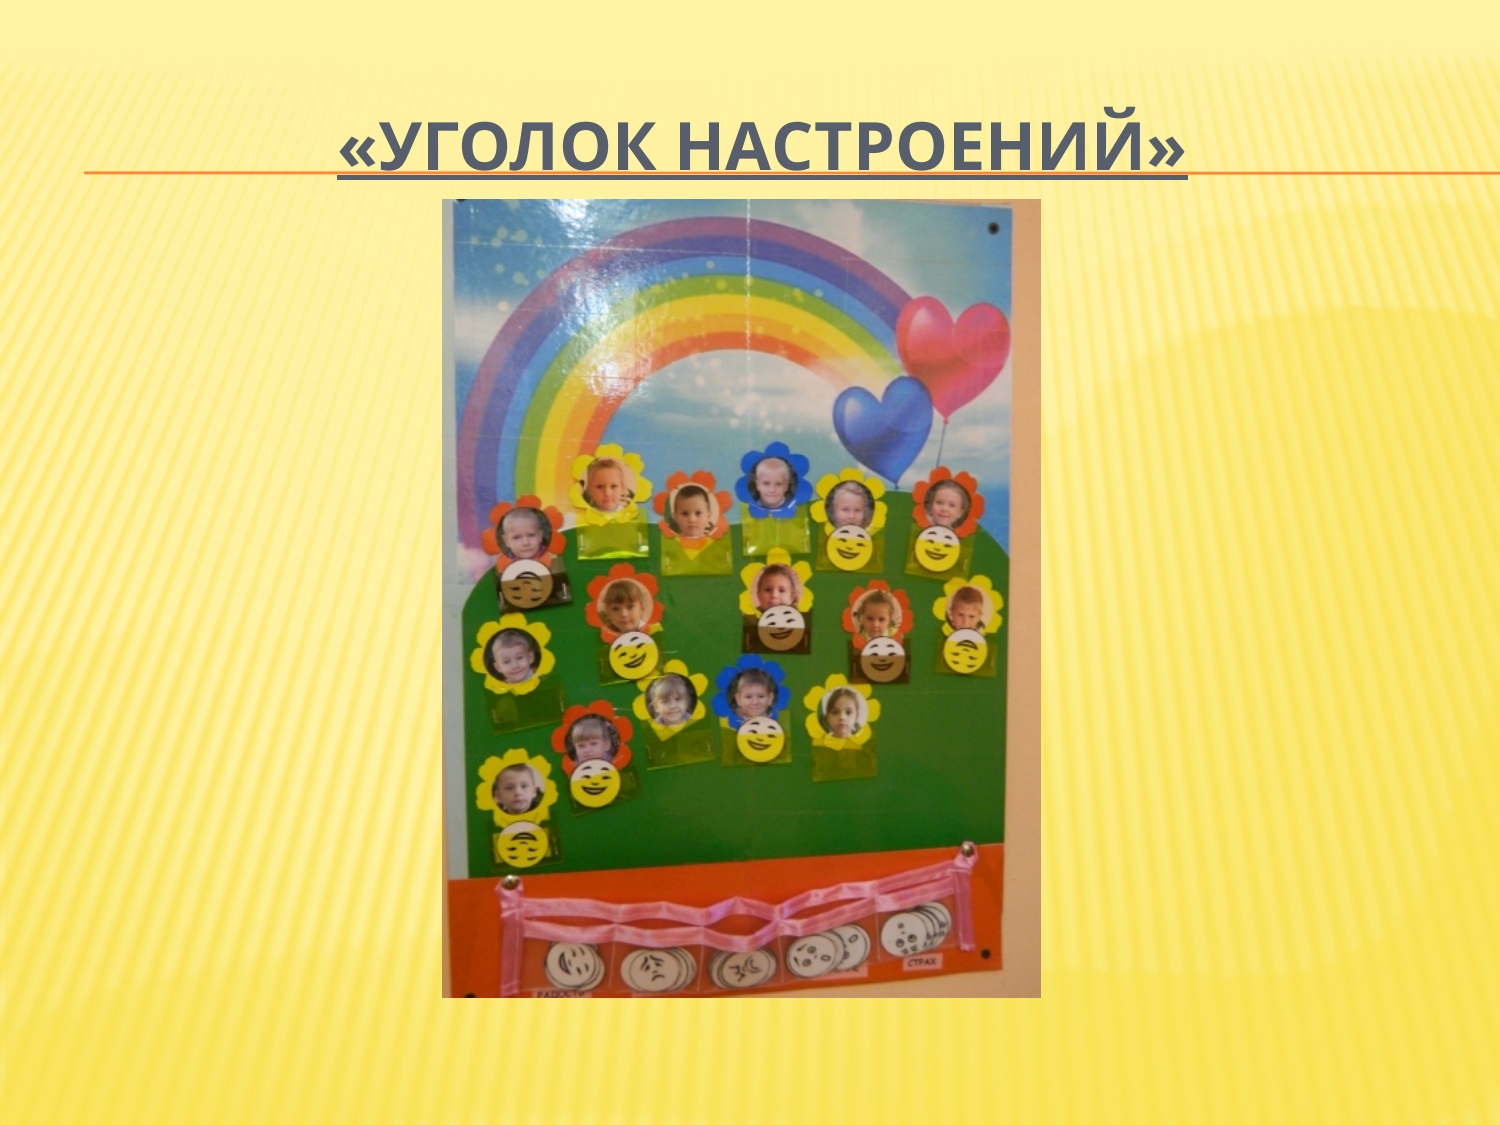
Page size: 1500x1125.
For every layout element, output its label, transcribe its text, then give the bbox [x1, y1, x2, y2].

title «Уголок настроений» [50, 75, 1475, 213]
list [441, 198, 1042, 998]
